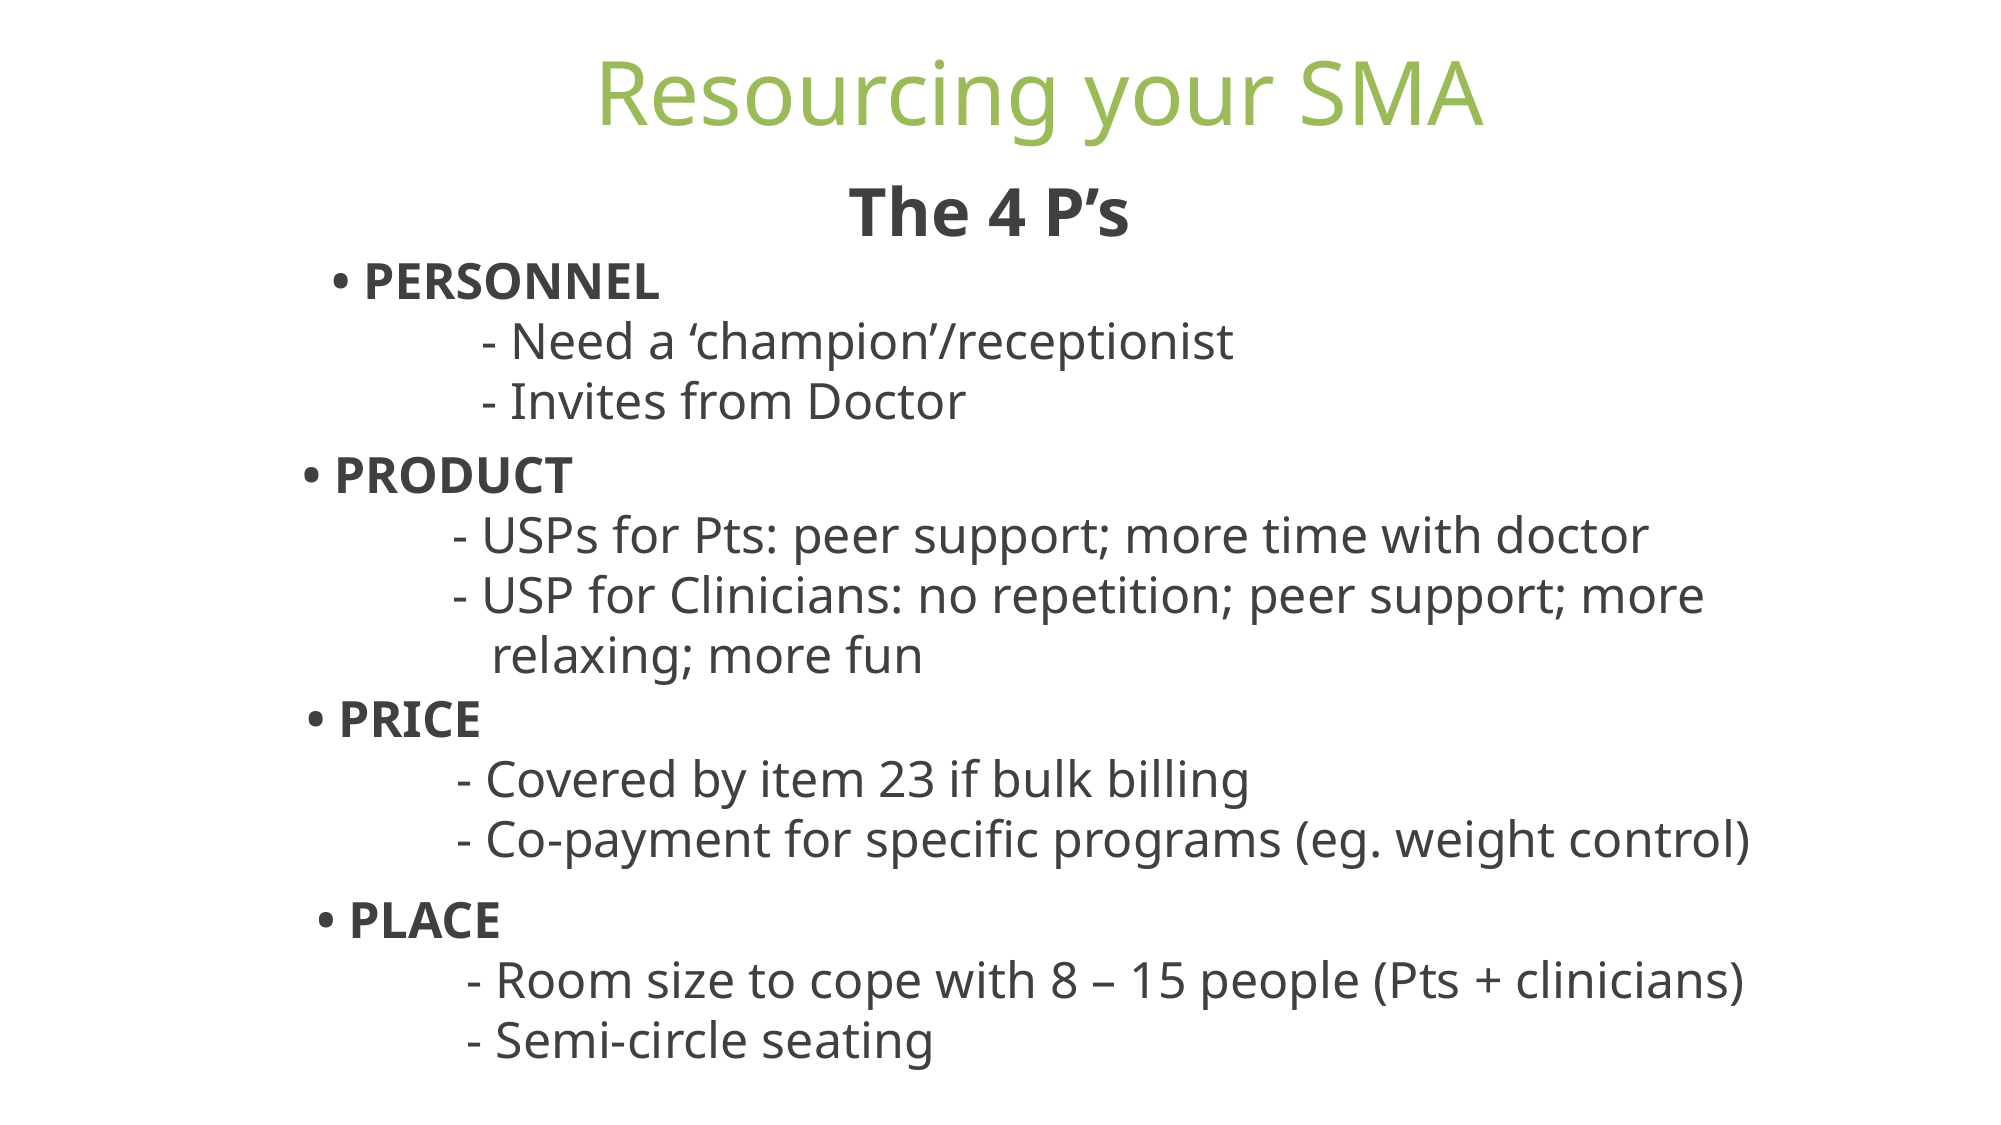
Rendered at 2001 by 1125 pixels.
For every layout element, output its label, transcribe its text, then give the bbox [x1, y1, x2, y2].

text_box • PRICE - Covered by item 23 if bulk billing - Co-payment for specific programs (eg. weight control) [291, 680, 1766, 876]
text_box The 4 P’s • PERSONNEL - Need a ‘champion’/receptionist - Invites from Doctor [316, 162, 1689, 436]
text_box • PLACE - Room size to cope with 8 – 15 people (Pts + clinicians) - Semi-circle seating [301, 880, 1760, 1076]
text_box Resourcing your SMA [579, 29, 1501, 151]
text_box • PRODUCT - USPs for Pts: peer support; more time with doctor - USP for Clinicians: no repetition; peer support; more relaxing; more fun [287, 436, 1722, 692]
